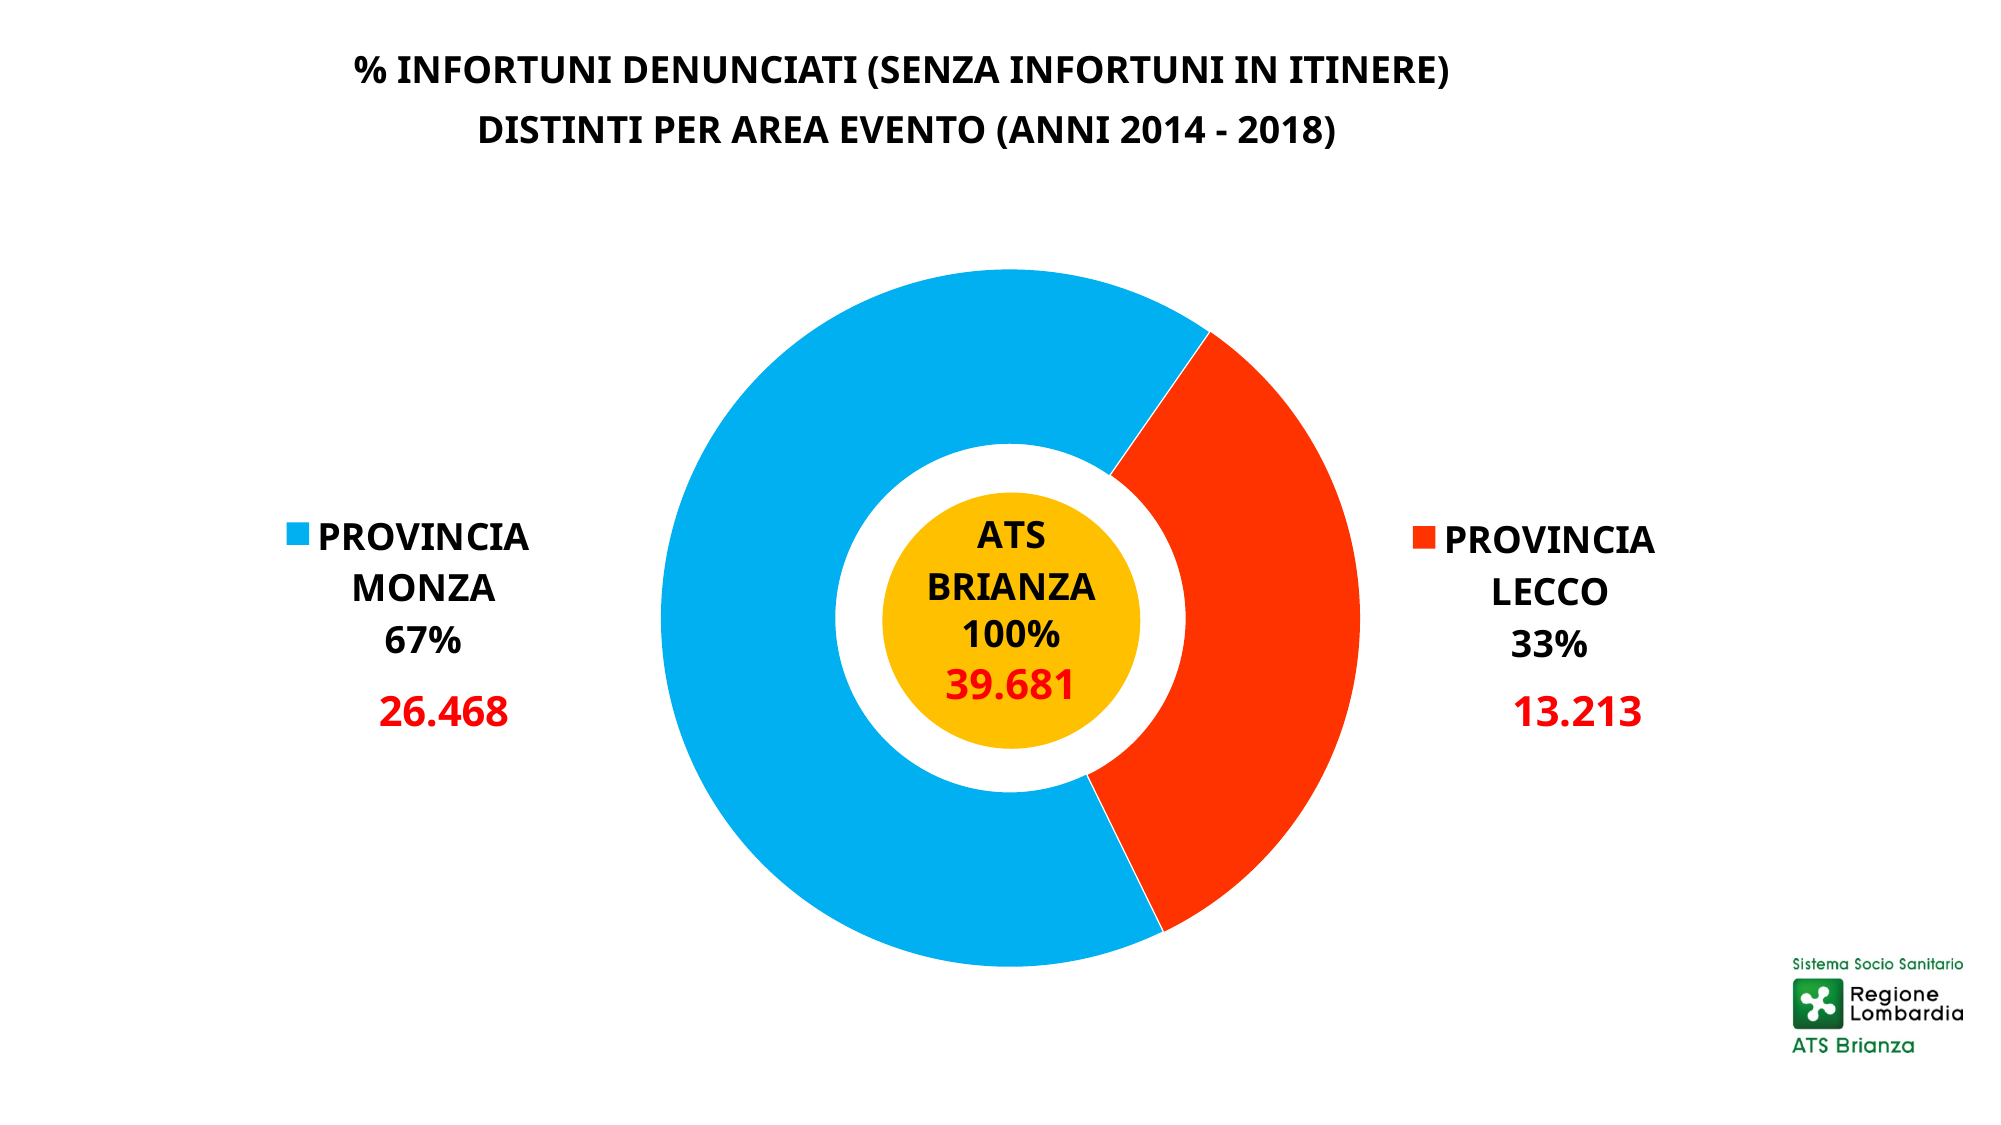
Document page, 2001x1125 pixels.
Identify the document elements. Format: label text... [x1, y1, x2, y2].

chart [59, 147, 1963, 1053]
text_box % INFORTUNI DENUNCIATI (SENZA INFORTUNI IN ITINERE) DISTINTI PER AREA EVENTO (ANNI 2014 - 2018) [107, 38, 1706, 147]
picture [1792, 958, 1963, 1053]
